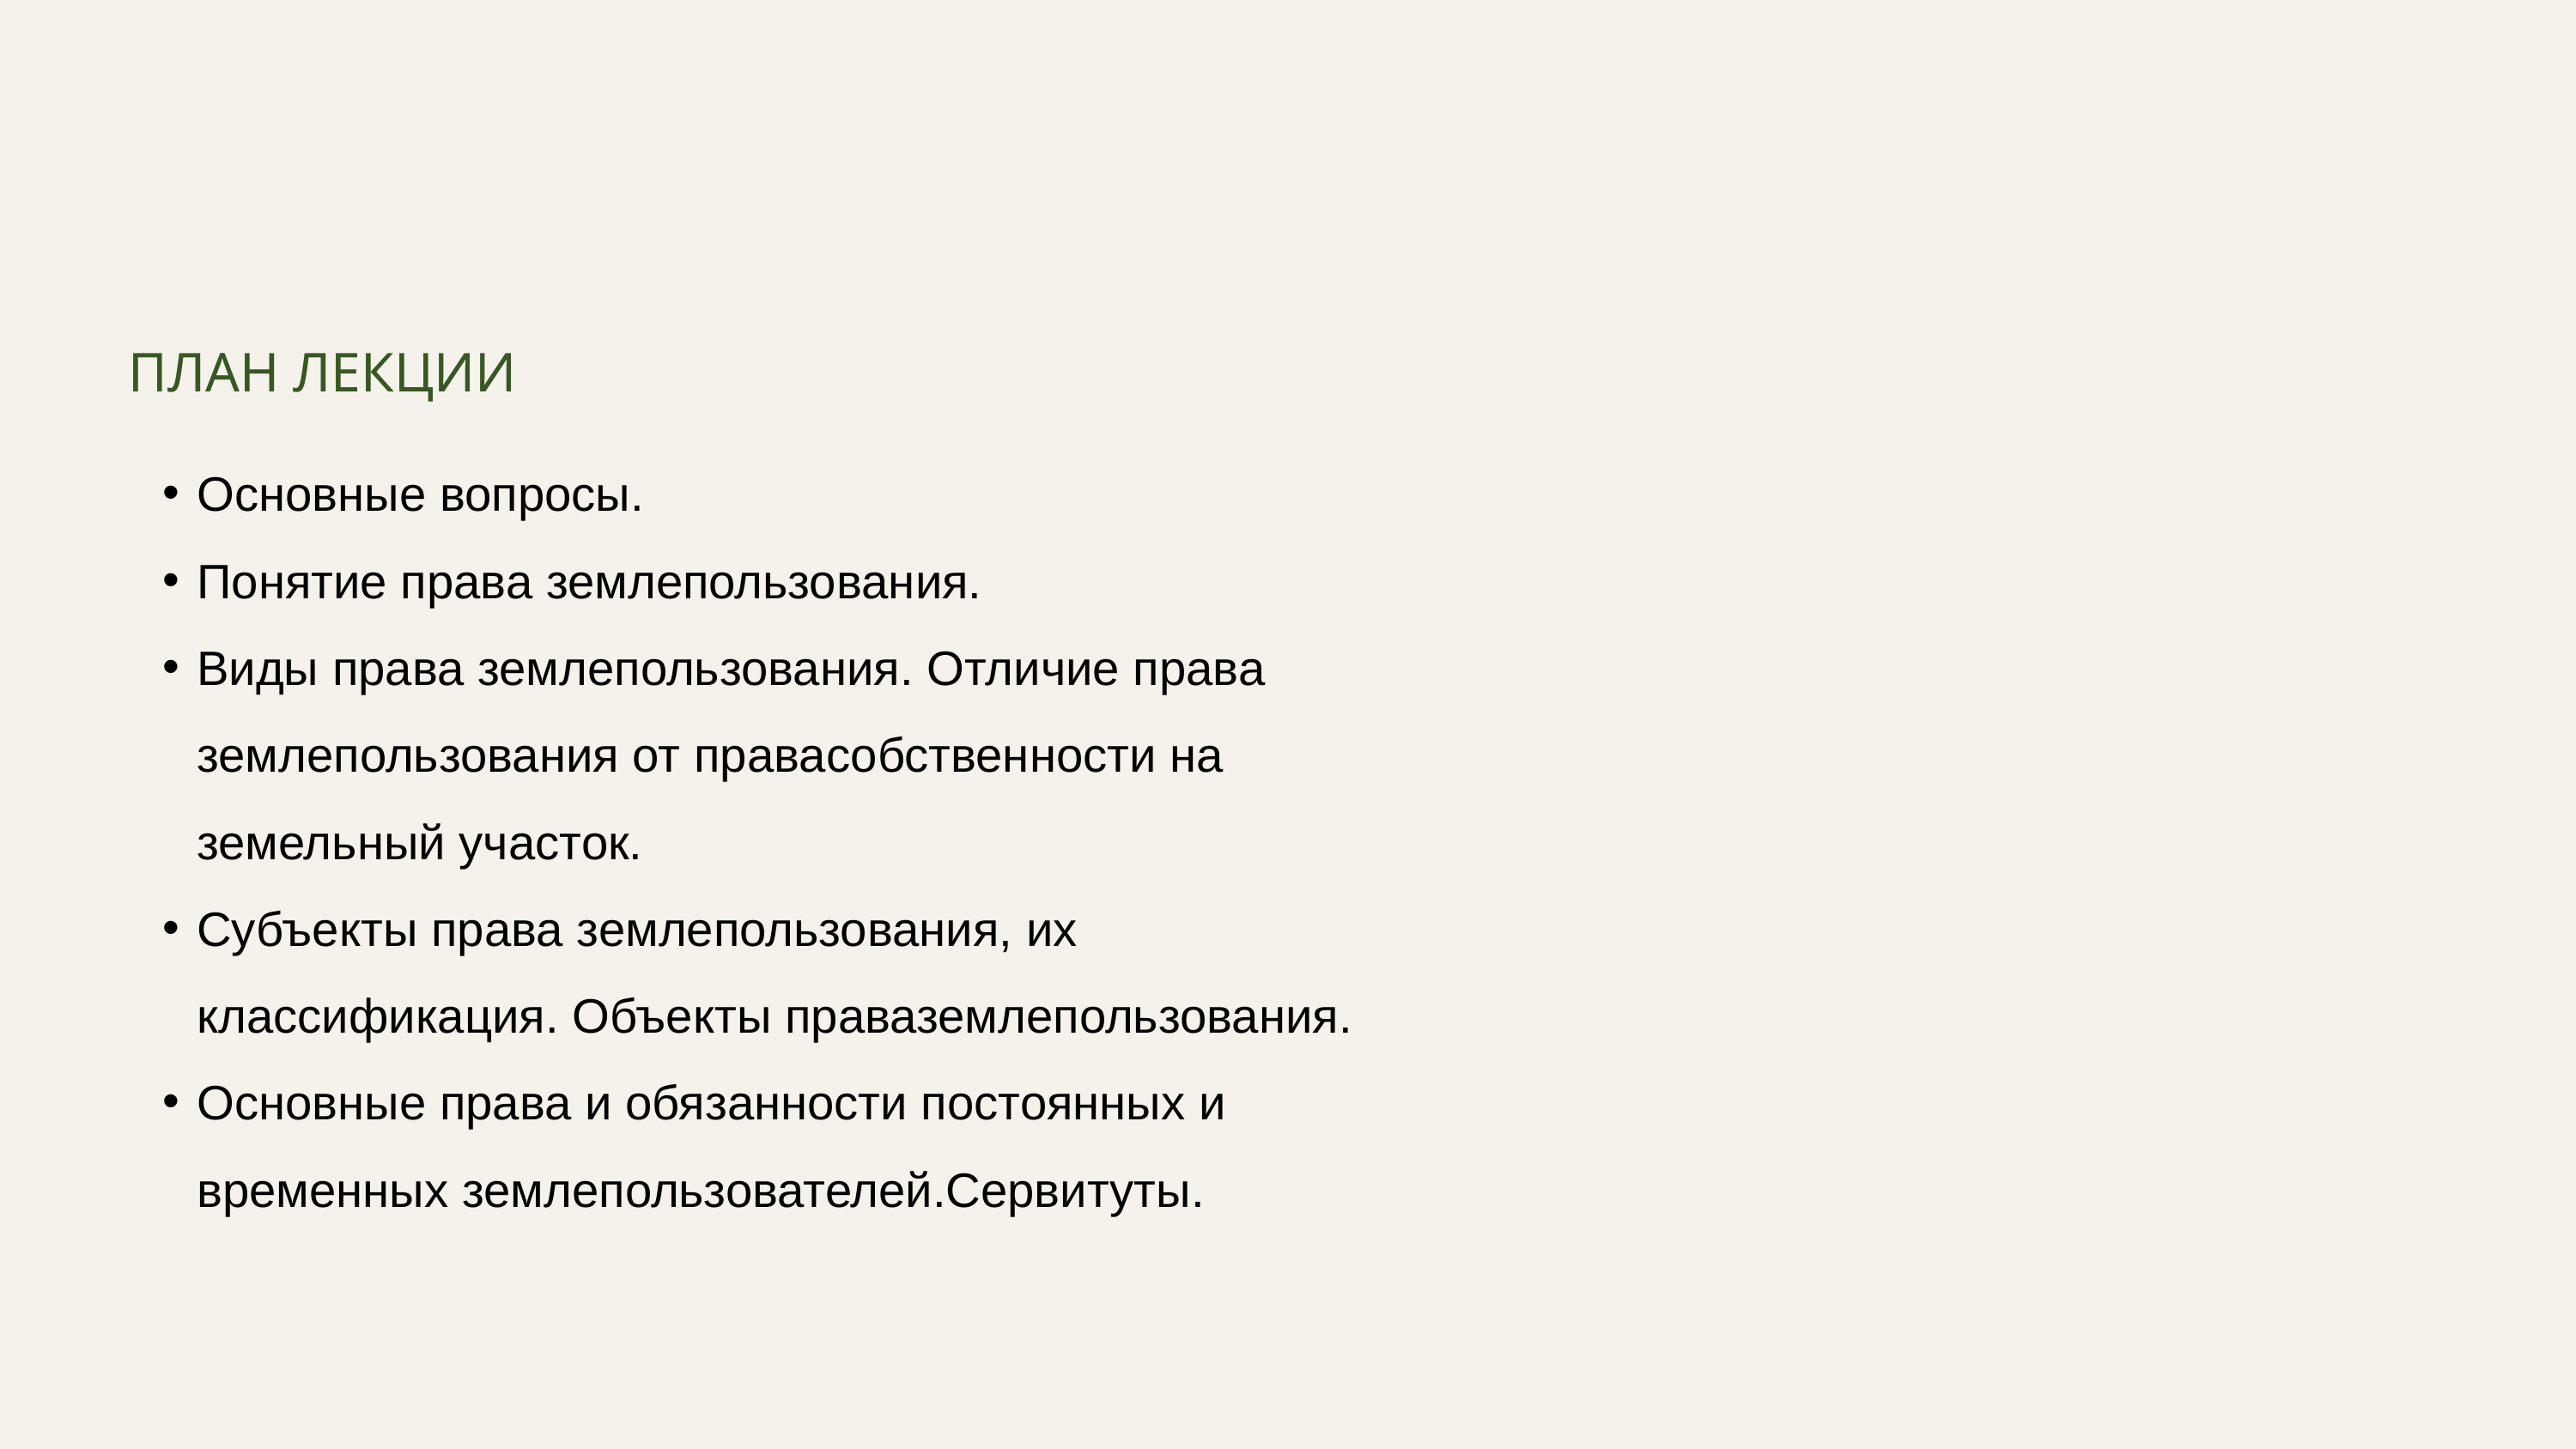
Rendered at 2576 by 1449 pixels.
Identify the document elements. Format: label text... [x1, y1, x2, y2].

text_box Основные вопросы. Понятие права землепользования. Виды права землепользования. Отличие права землепользования от правасобственности на земельный участок. Субъекты права землепользования, их классификация. Объекты праваземлепользования. Основные права и обязанности постоянных и временных землепользователей.Сервитуты. [128, 433, 1439, 1217]
text_box ПЛАН ЛЕКЦИИ [128, 337, 1391, 403]
